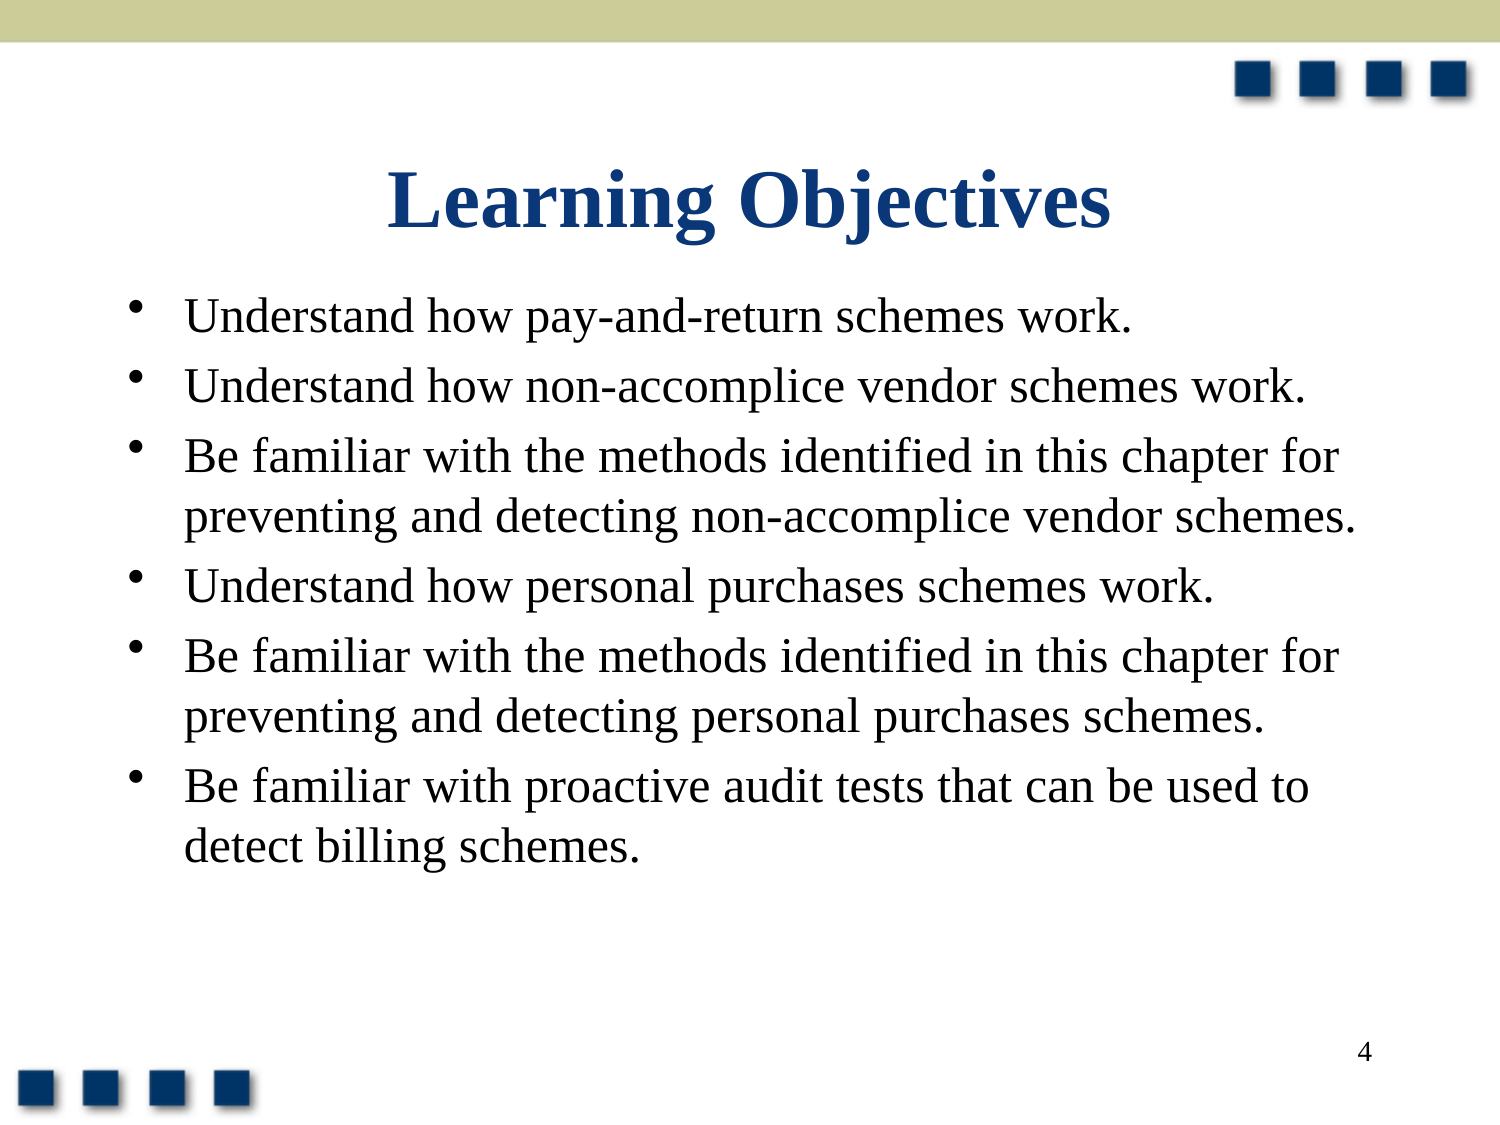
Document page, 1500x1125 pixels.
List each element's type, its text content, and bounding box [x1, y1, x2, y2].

slide_number 4 [1074, 1038, 1388, 1101]
list Understand how pay-and-return schemes work. Understand how non-accomplice vendor schemes work. Be familiar with the methods identified in this chapter for preventing and detecting non-accomplice vendor schemes. Understand how personal purchases schemes work. Be familiar with the methods identified in this chapter for preventing and detecting personal purchases schemes. Be familiar with proactive audit tests that can be used to detect billing schemes. [112, 274, 1388, 1038]
picture [0, 0, 1500, 1125]
title Learning Objectives [112, 137, 1388, 251]
